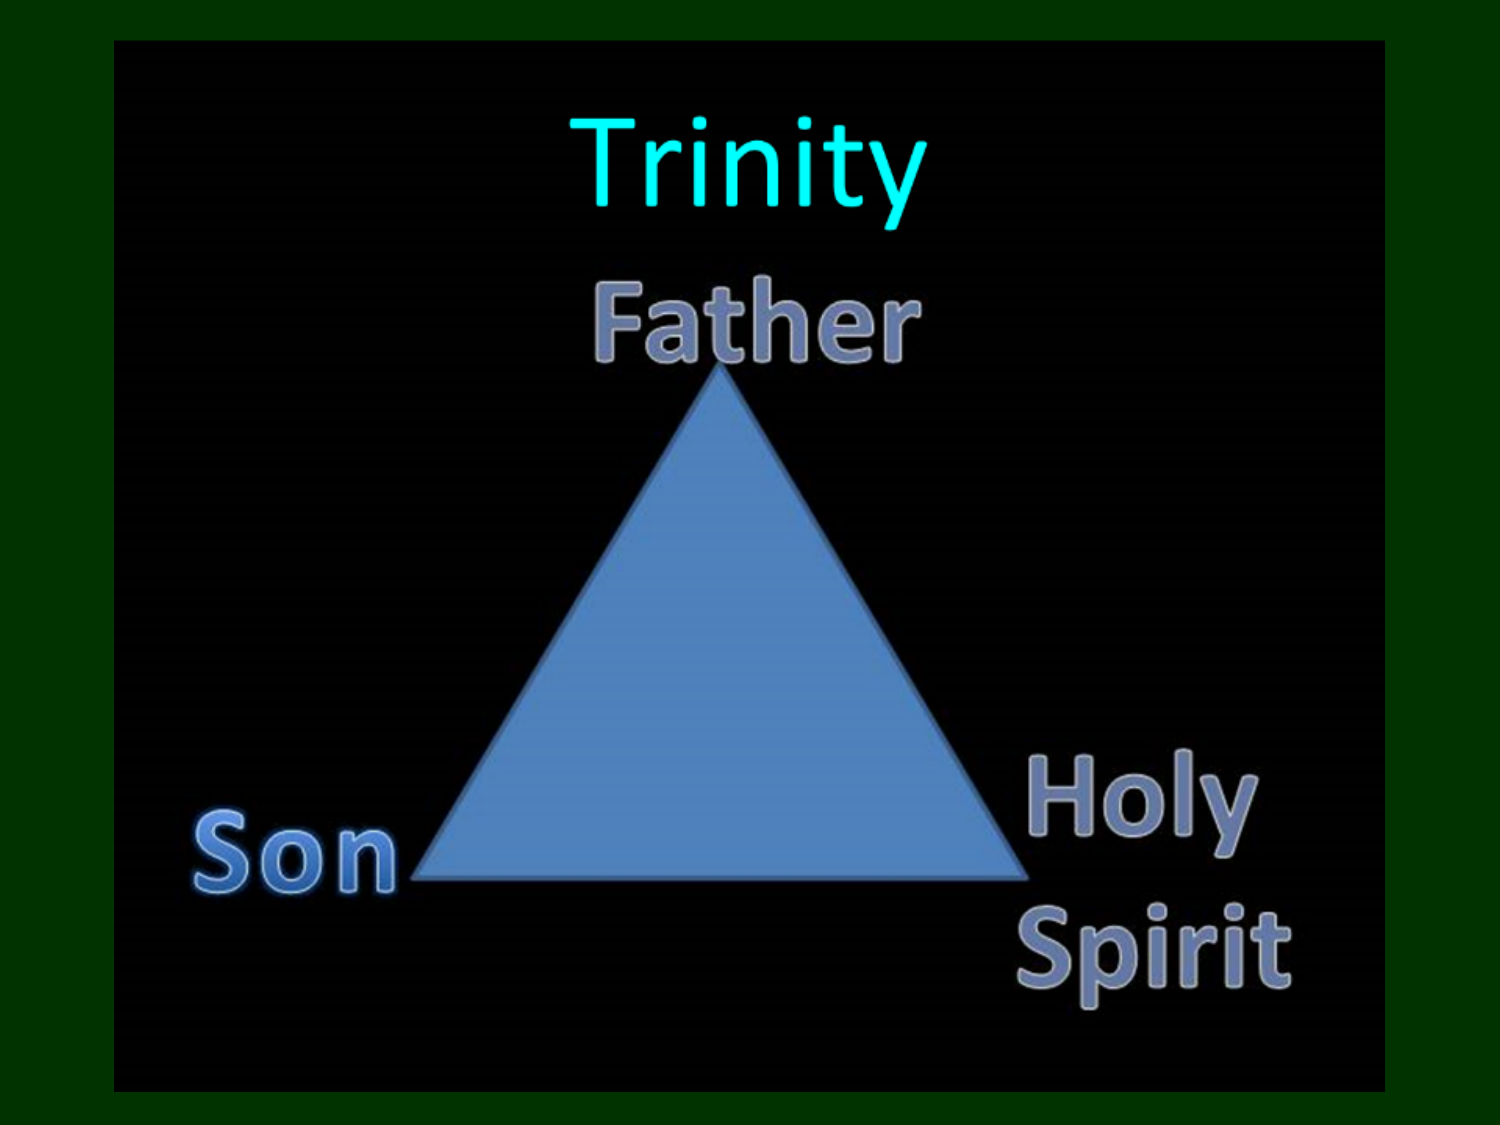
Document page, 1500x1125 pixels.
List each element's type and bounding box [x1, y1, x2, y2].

picture [114, 33, 1386, 1092]
